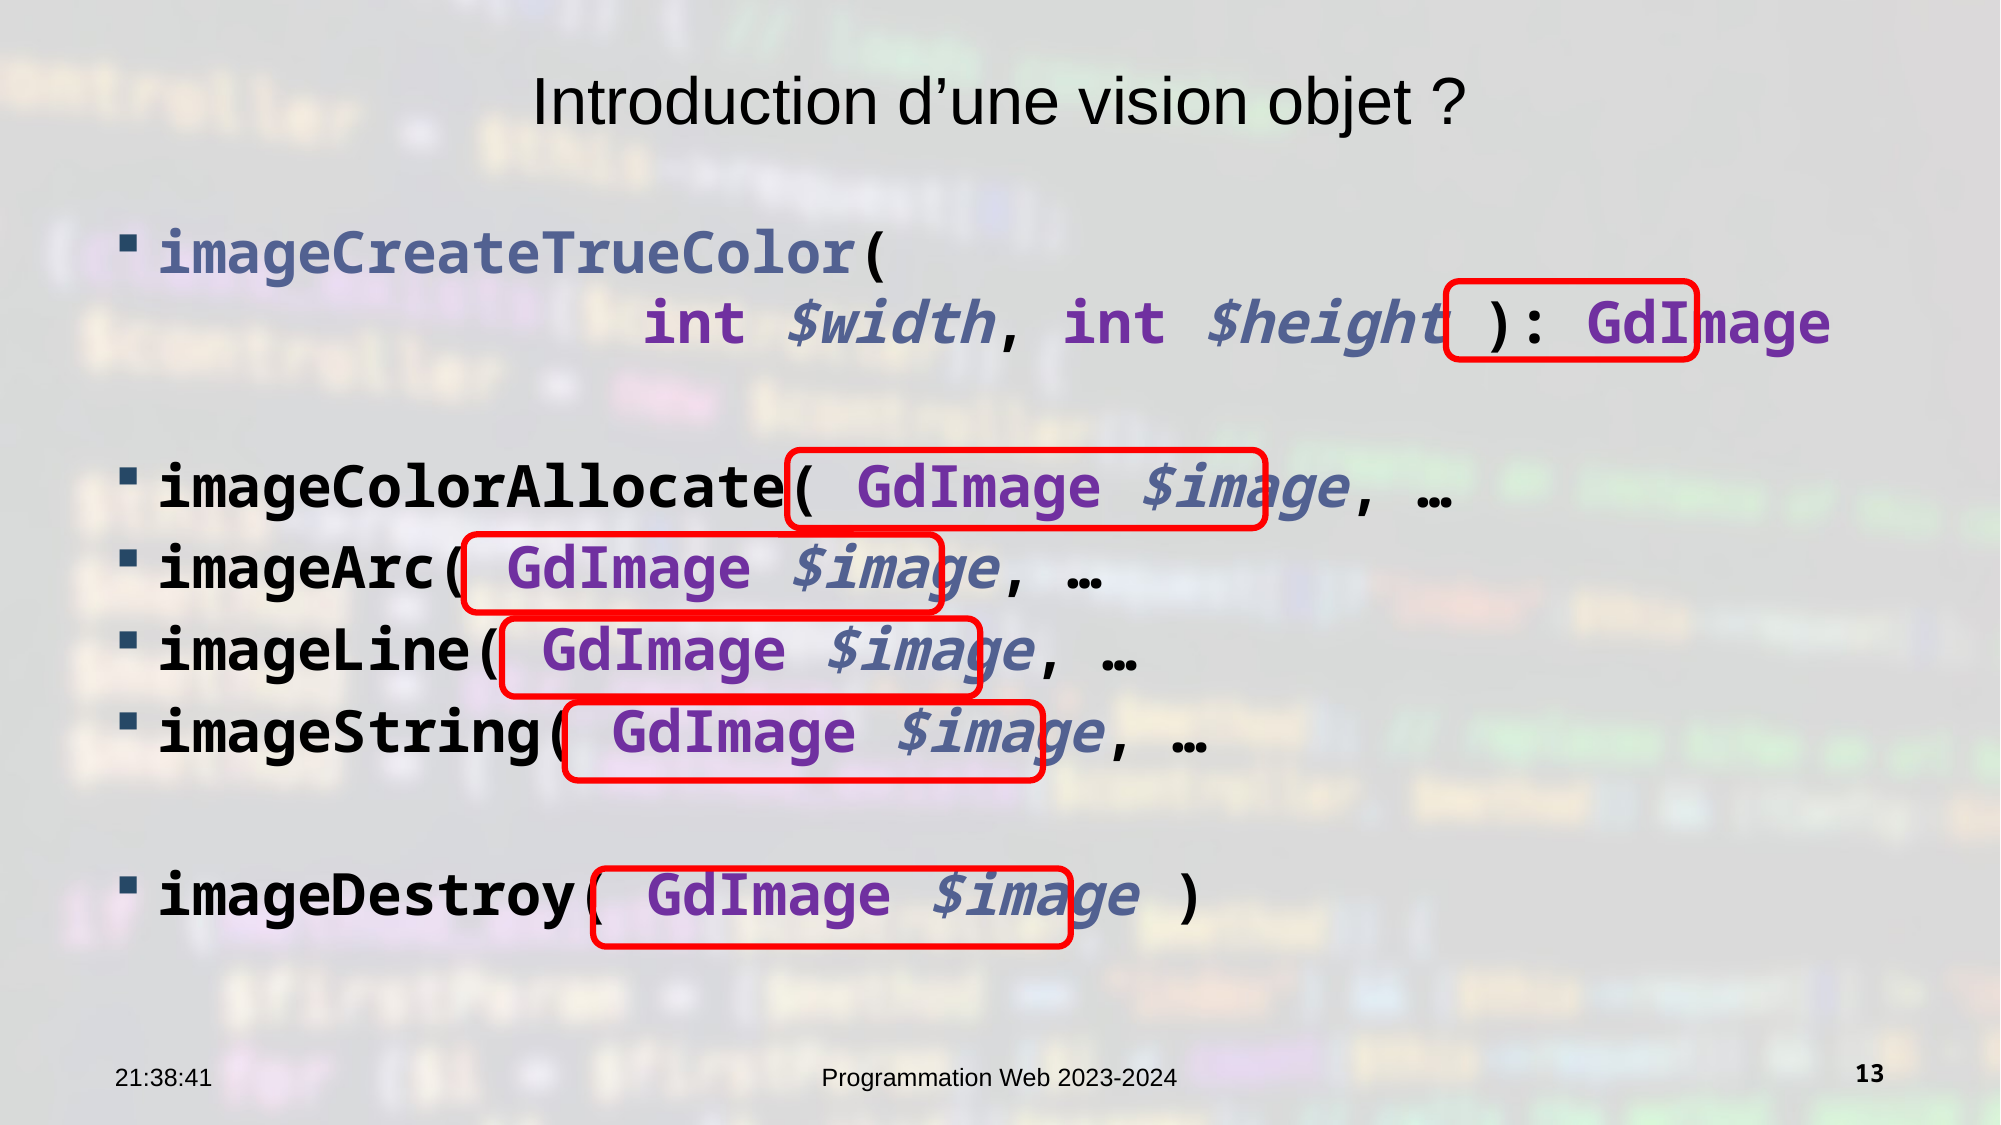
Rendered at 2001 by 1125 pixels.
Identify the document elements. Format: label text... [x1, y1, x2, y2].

list imageCreateTrueColor( int $width, int $height ): GdImage imageColorAllocate( GdImage $image, … imageArc( GdImage $image, … imageLine( GdImage $image, … imageString( GdImage $image, … imageDestroy( GdImage $image ) [99, 207, 1901, 1036]
title Introduction d’une vision objet ? [99, 44, 1901, 152]
footer Programmation Web 2023-2024 [683, 1058, 1317, 1100]
text_box [593, 868, 1071, 947]
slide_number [99, 1058, 567, 1100]
text_box [787, 449, 1266, 529]
text_box [463, 534, 942, 613]
text_box [1445, 281, 1697, 360]
slide_number 13 [1433, 1058, 1901, 1100]
text_box [564, 702, 1043, 781]
picture [0, 0, 2001, 1125]
text_box [501, 618, 981, 697]
